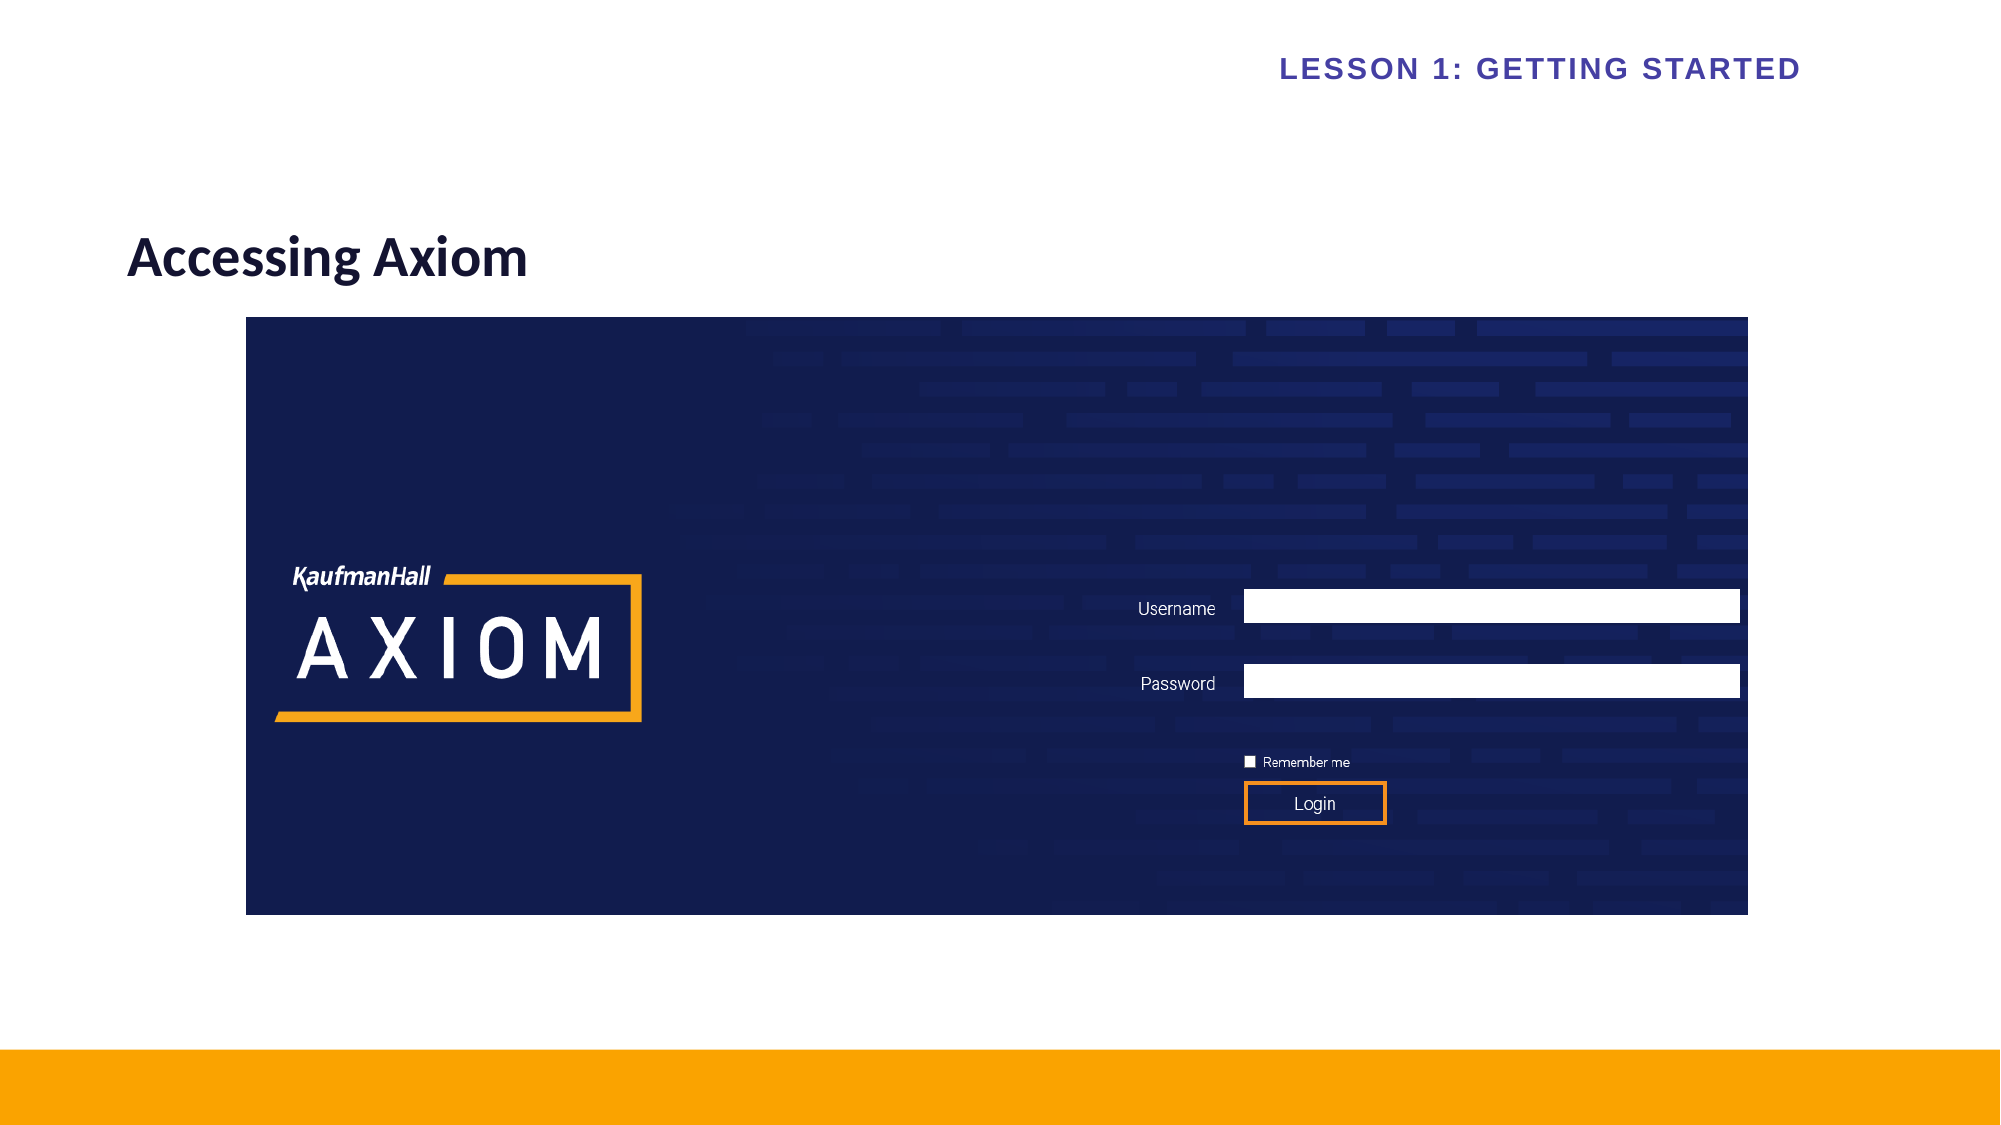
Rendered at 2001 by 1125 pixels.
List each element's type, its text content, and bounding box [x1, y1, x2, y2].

picture [246, 317, 1748, 915]
text_box LESSON 1: GETTING STARTED [691, 45, 1816, 94]
list Accessing Axiom [112, 218, 1881, 933]
